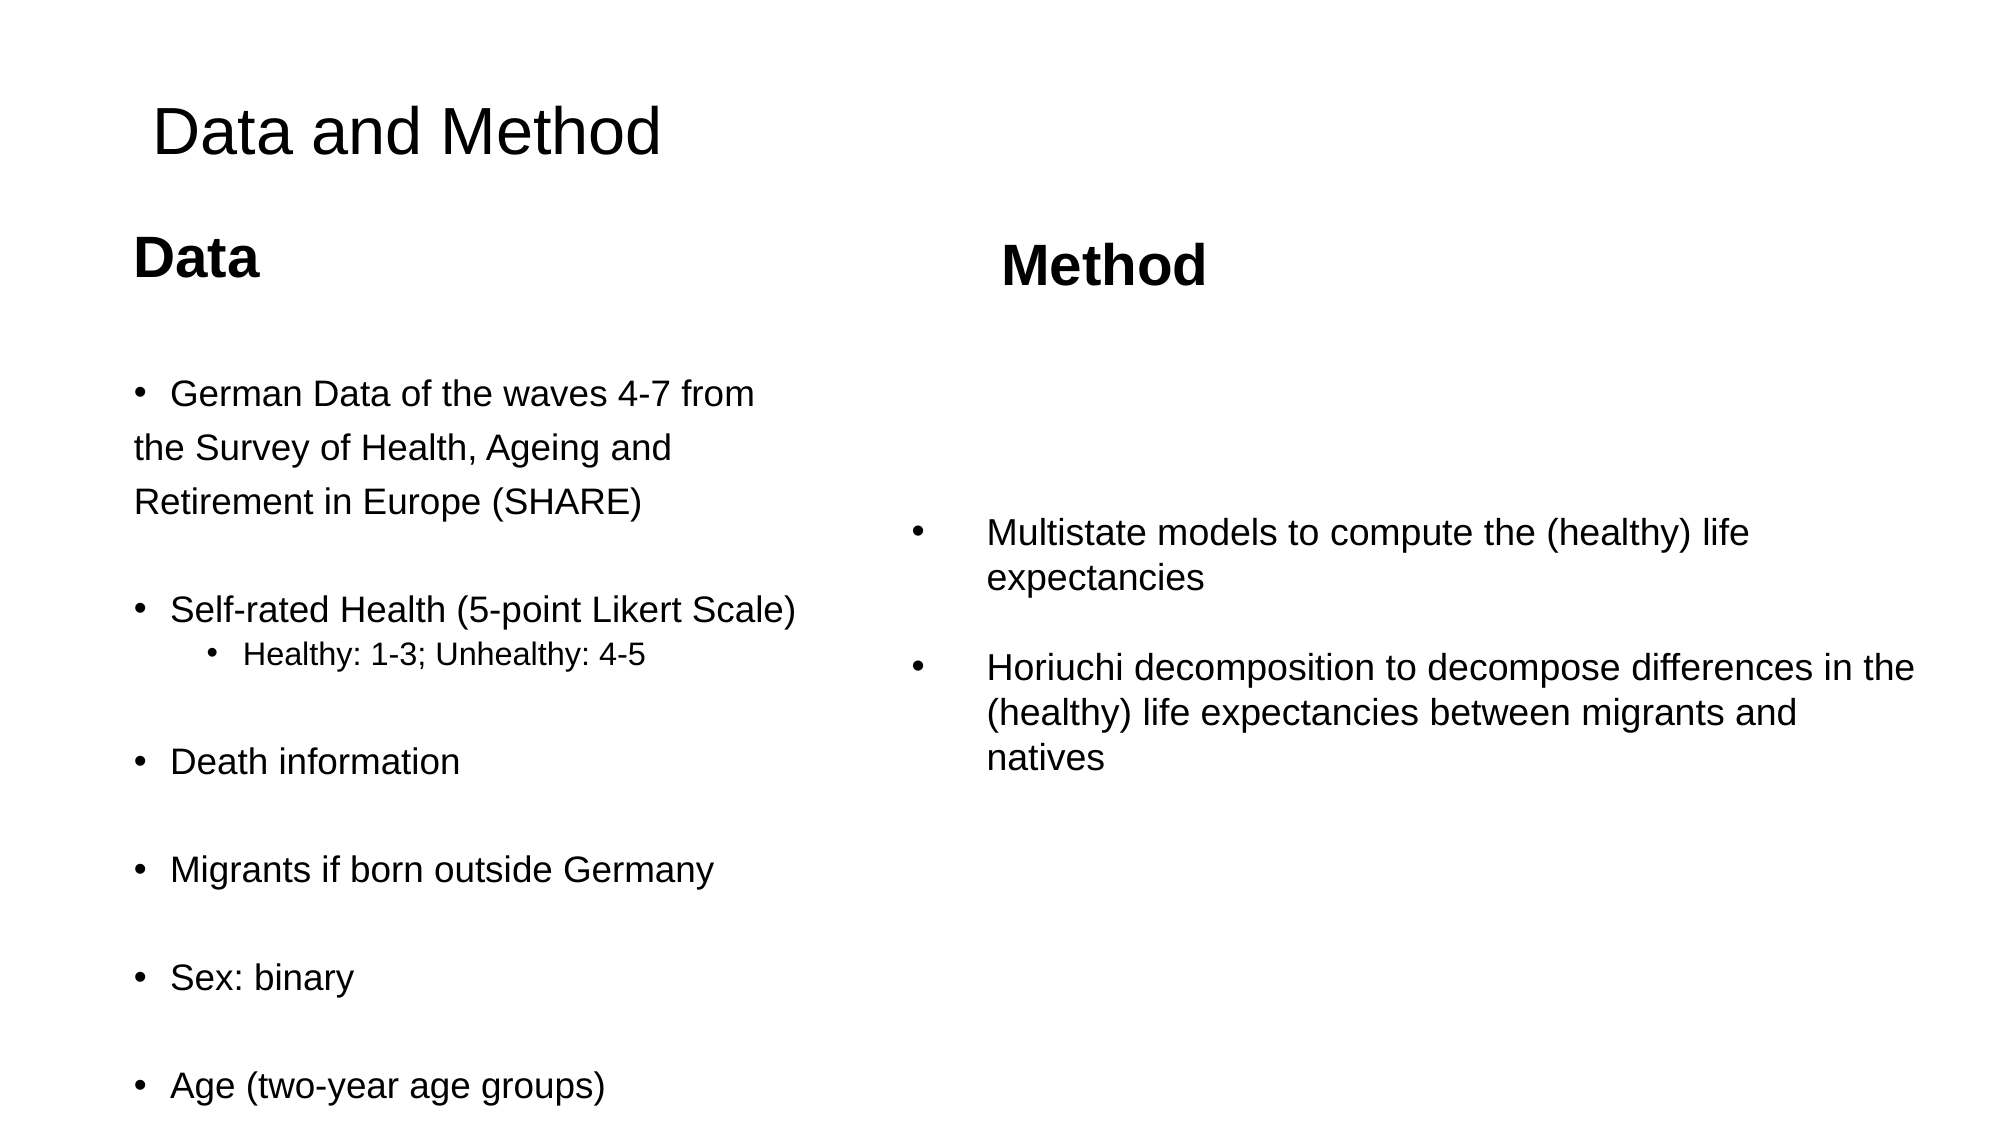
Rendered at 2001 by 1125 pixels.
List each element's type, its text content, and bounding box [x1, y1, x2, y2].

text_box Data [118, 219, 1150, 298]
list German Data of the waves 4-7 from the Survey of Health, Ageing and Retirement in Europe (SHARE) Self-rated Health (5-point Likert Scale) Healthy: 1-3; Unhealthy: 4-5 Death information Migrants if born outside Germany Sex: binary Age (two-year age groups) [118, 305, 897, 1125]
text_box Method [986, 219, 1986, 305]
text_box Multistate models to compute the (healthy) life expectancies Horiuchi decomposition to decompose differences in the (healthy) life expectancies between migrants and natives [896, 455, 1939, 786]
title Data and Method [137, 23, 1863, 219]
